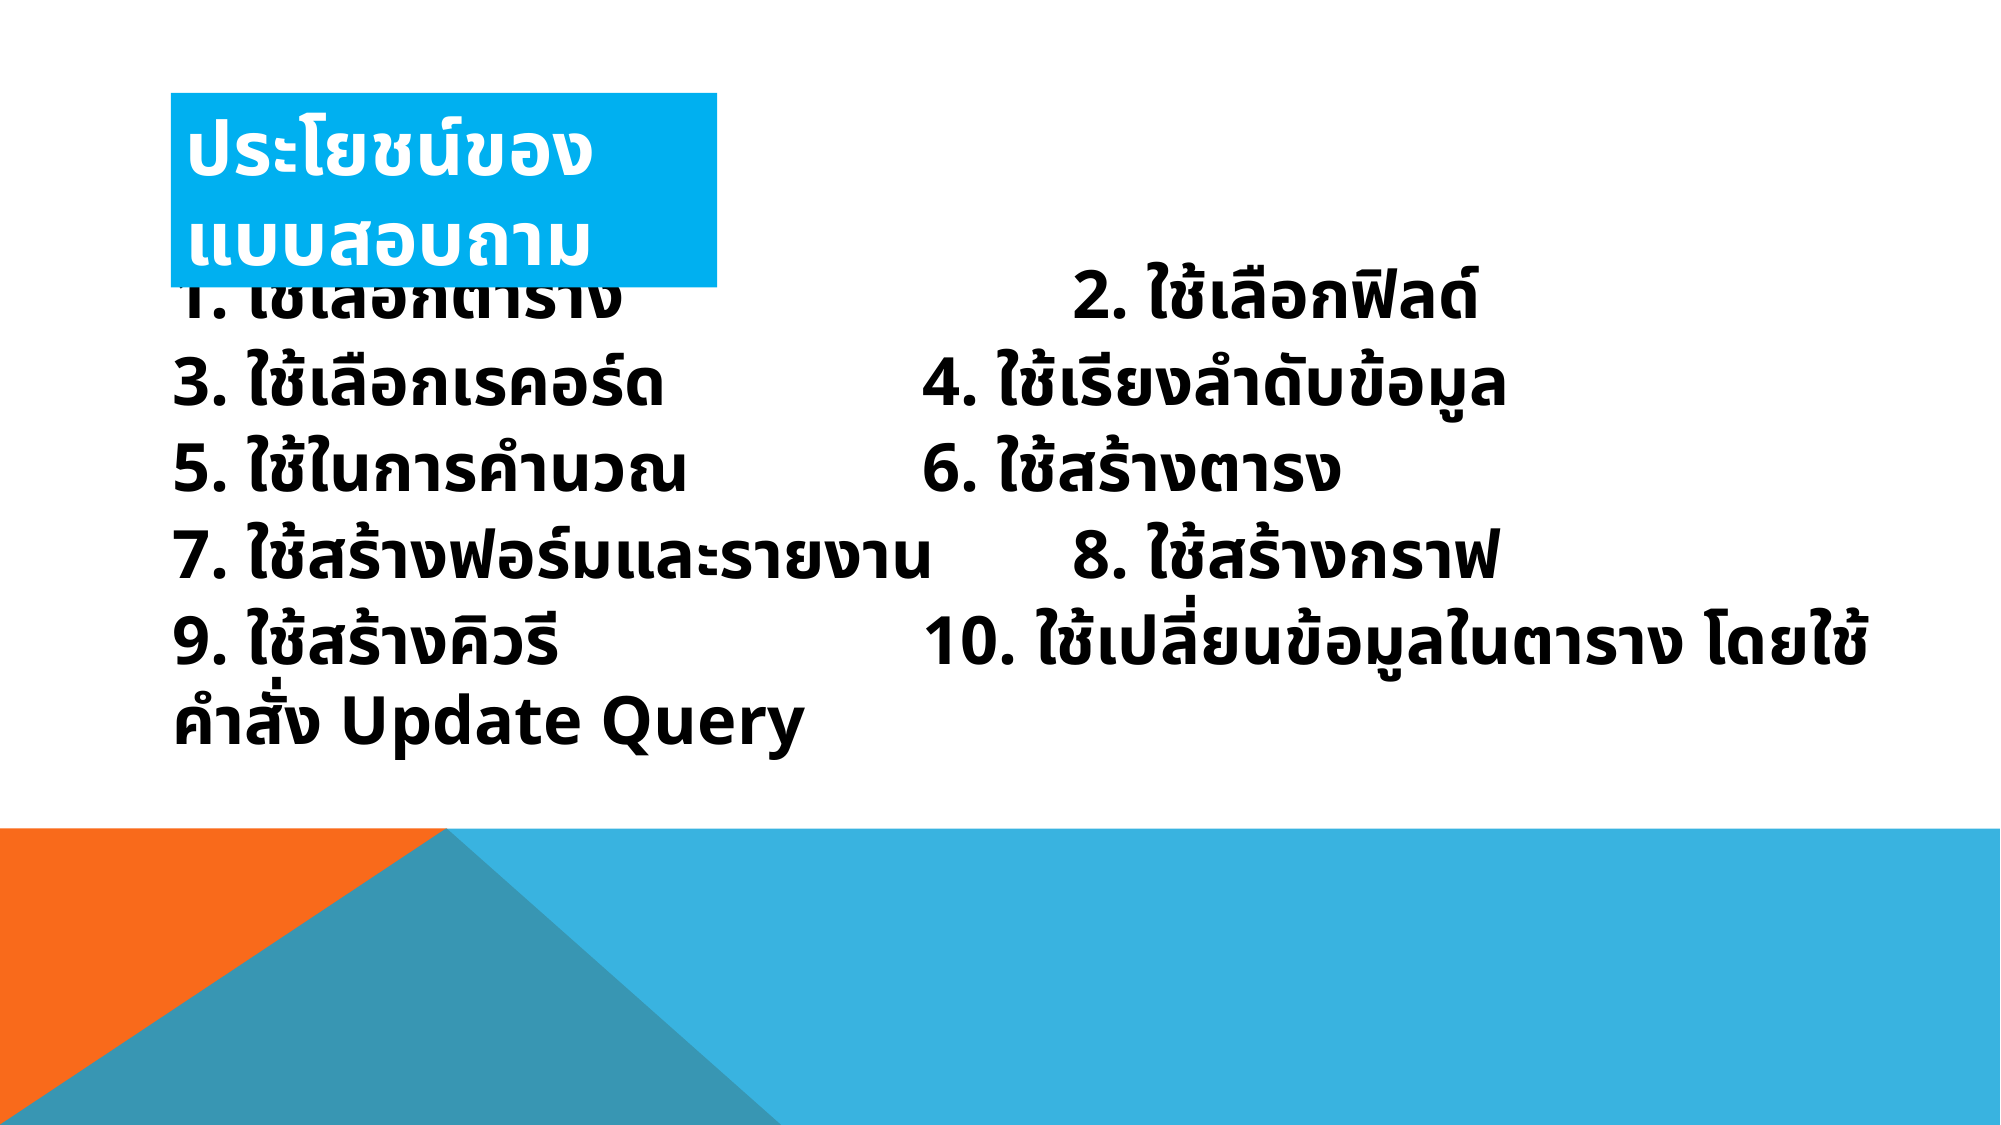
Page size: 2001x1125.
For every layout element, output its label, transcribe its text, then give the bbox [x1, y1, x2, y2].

list 1. ใช้เลือกตาราง 2. ใช้เลือกฟิลด์ 3. ใช้เลือกเรคอร์ด 4. ใช้เรียงลำดับข้อมูล 5. ใช้ในการคำนวณ 6. ใช้สร้างตารง 7. ใช้สร้างฟอร์มและรายงาน 8. ใช้สร้างกราฟ 9. ใช้สร้างคิวรี 10. ใช้เปลี่ยนข้อมูลในตาราง โดยใช้คำสั่ง Update Query [157, 244, 1914, 814]
text_box ประโยชน์ของแบบสอบถาม [170, 92, 718, 288]
